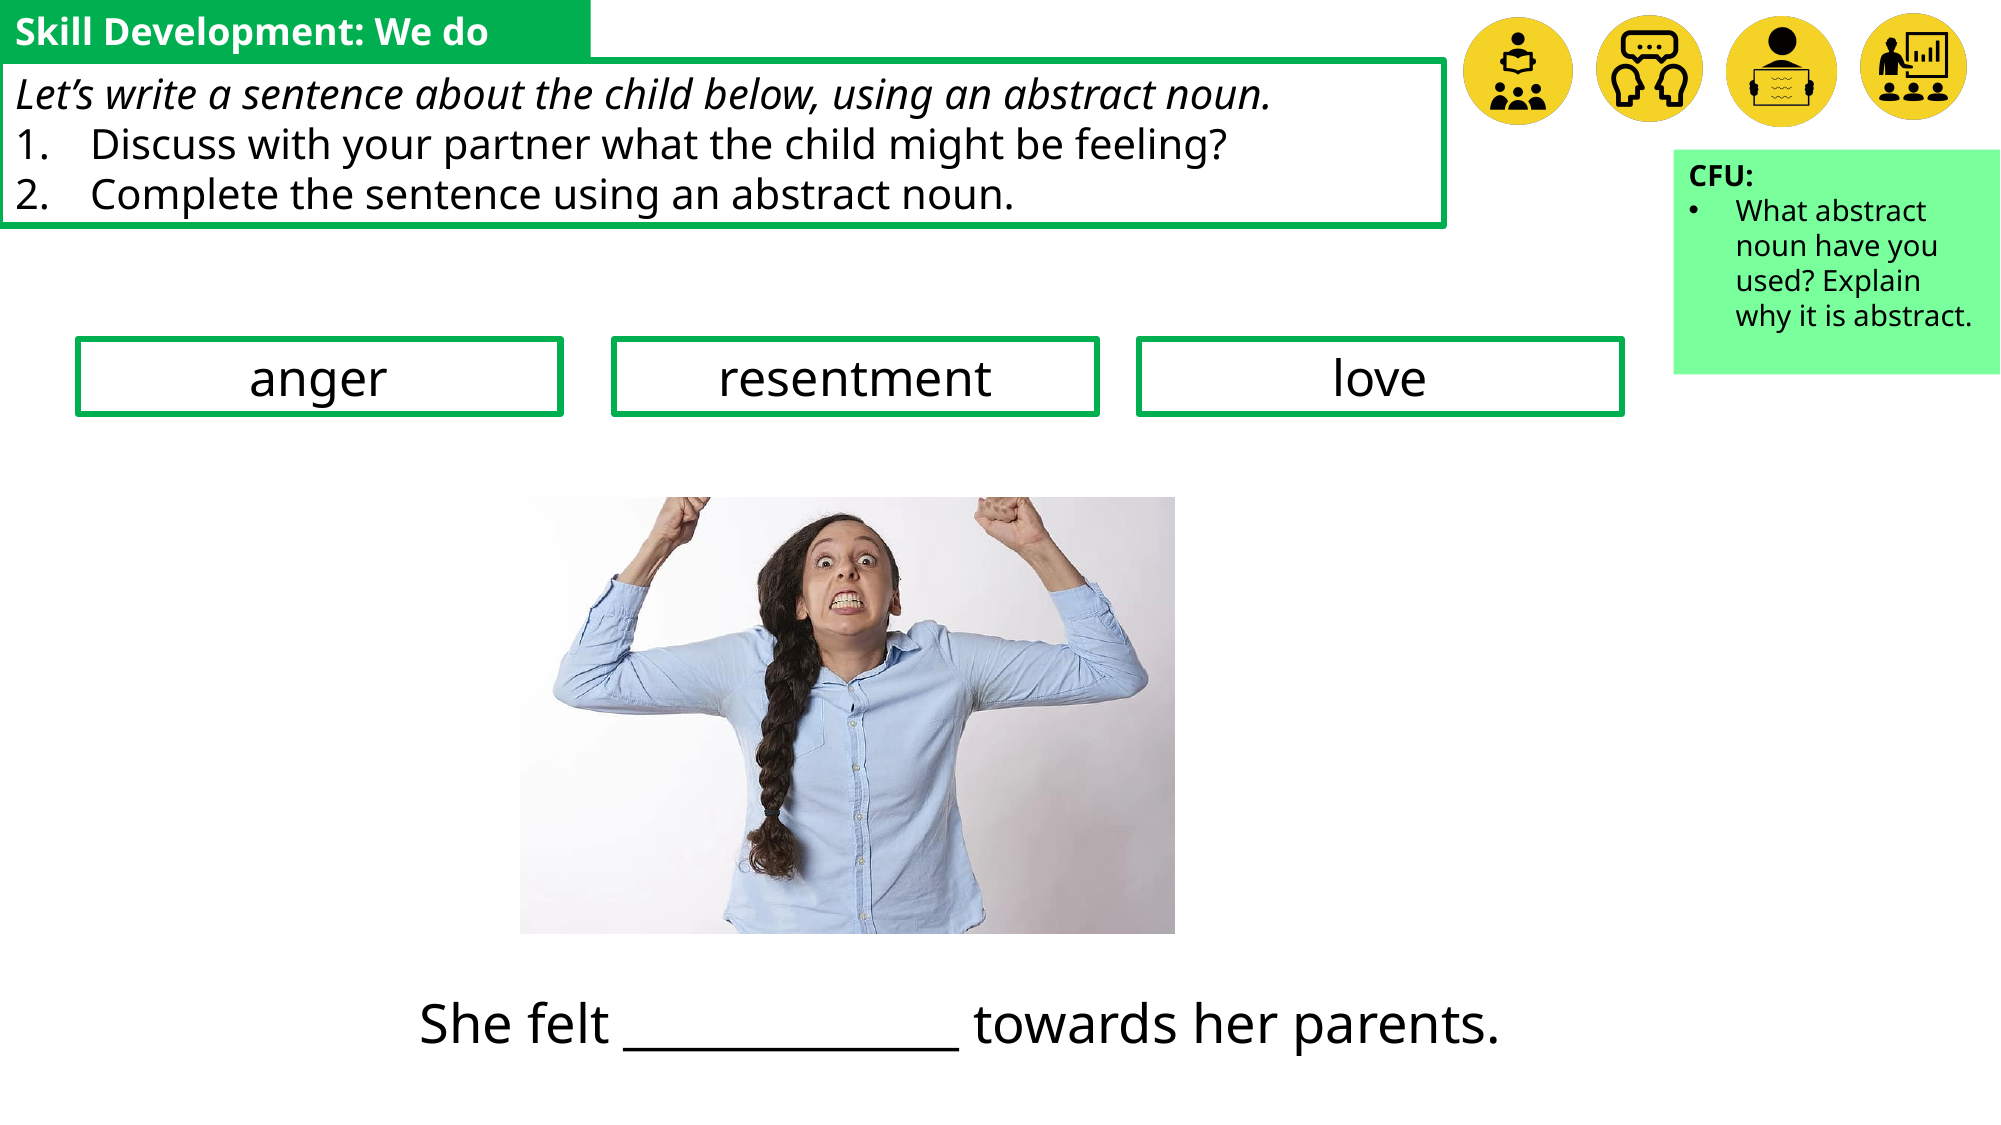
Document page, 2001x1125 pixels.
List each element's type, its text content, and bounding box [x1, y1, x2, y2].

picture [520, 497, 1175, 935]
picture [1460, 15, 1576, 128]
text_box Let’s write a sentence about the child below, using an abstract noun. Discuss with your partner what the child might be feeling? Complete the sentence using an abstract noun. [0, 60, 1444, 226]
picture [1857, 11, 1969, 123]
text_box Skill Development: We do [0, 0, 591, 60]
text_box CFU: What abstract noun have you used? Explain why it is abstract. [1673, 149, 2000, 375]
text_box resentment [614, 339, 1097, 414]
picture [1725, 15, 1837, 127]
text_box anger [77, 339, 561, 414]
picture [1594, 13, 1706, 125]
text_box She felt ______________ towards her parents. [404, 982, 1793, 1062]
text_box love [1138, 339, 1622, 414]
